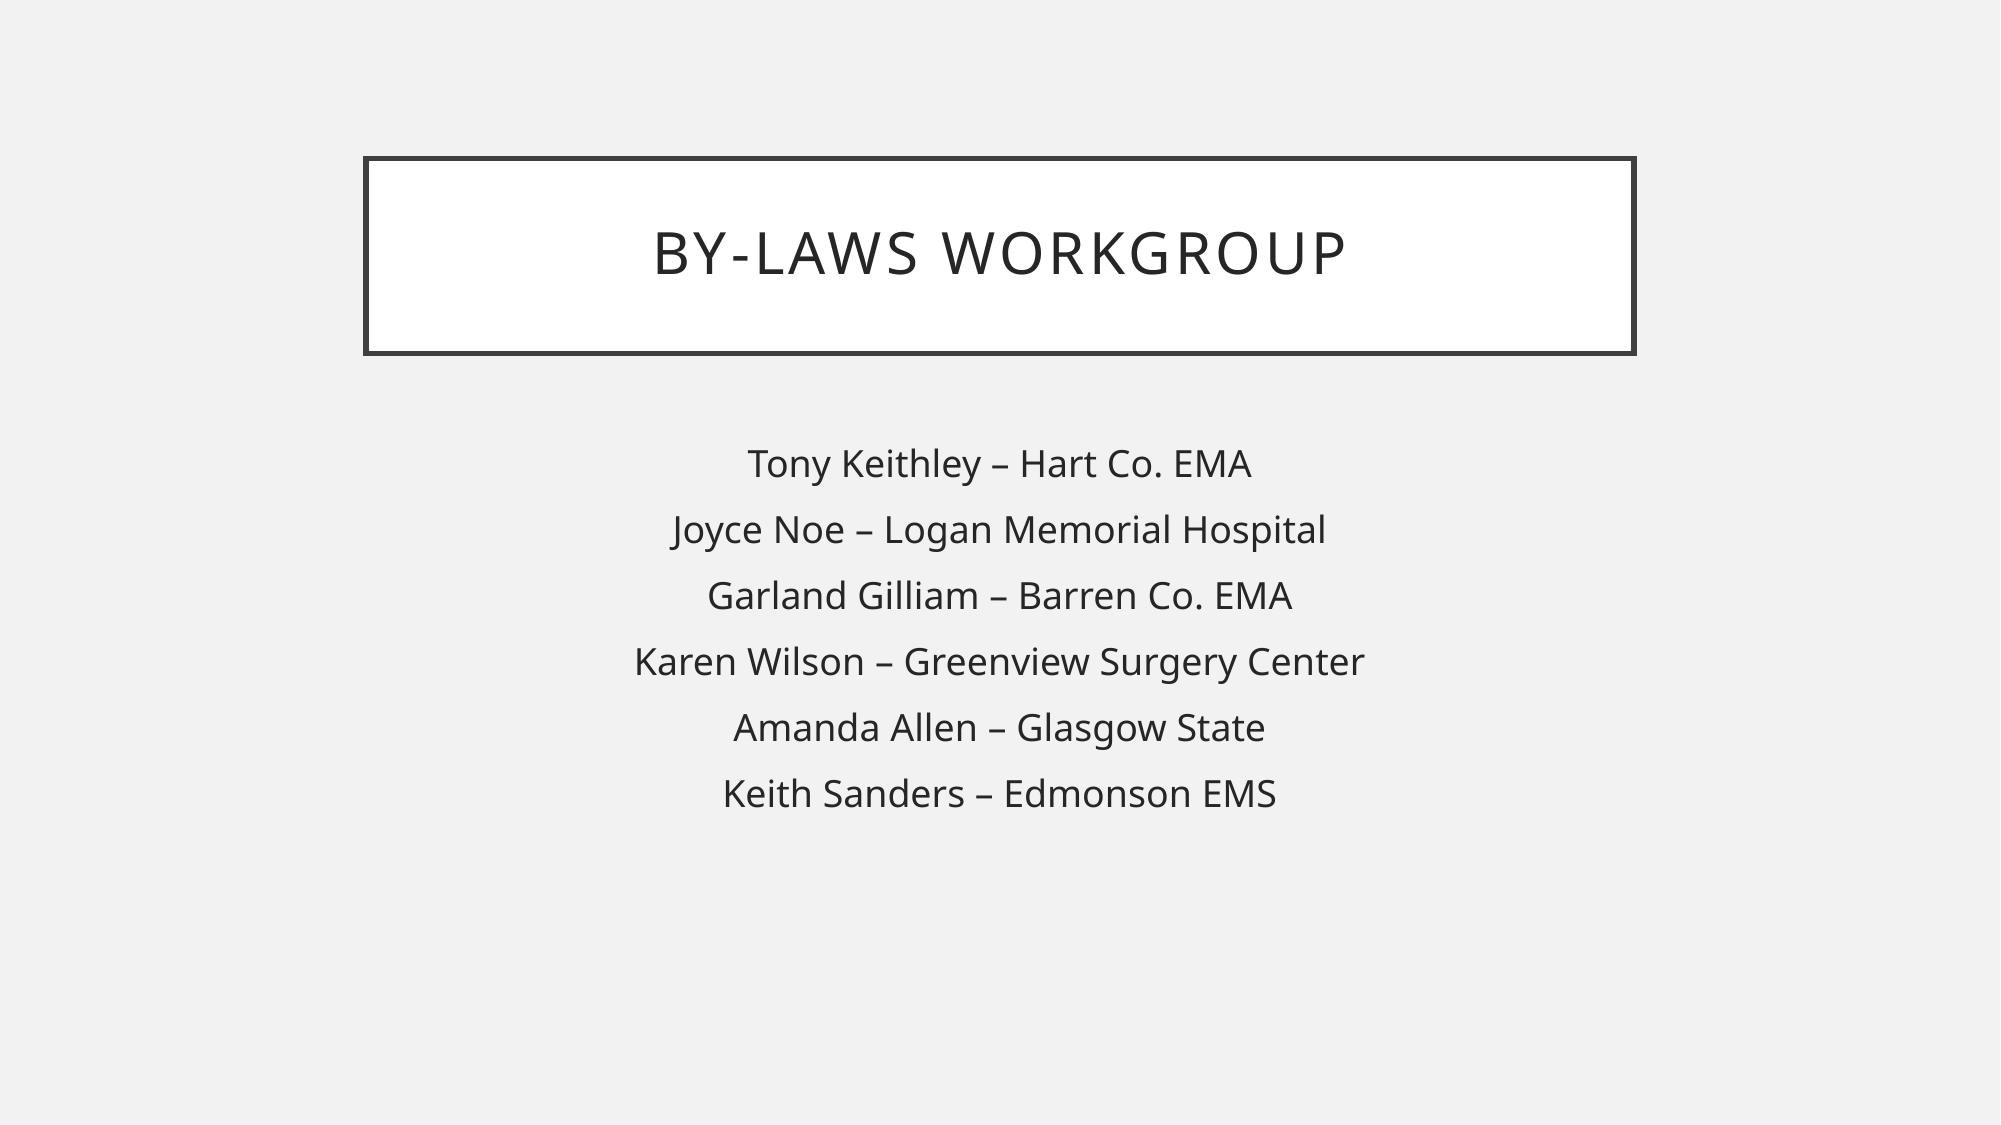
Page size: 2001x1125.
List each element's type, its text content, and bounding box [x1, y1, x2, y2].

title By-Laws Workgroup [363, 156, 1637, 356]
list Tony Keithley – Hart Co. EMA Joyce Noe – Logan Memorial Hospital Garland Gilliam – Barren Co. EMA Karen Wilson – Greenview Surgery Center Amanda Allen – Glasgow State Keith Sanders – Edmonson EMS [366, 432, 1634, 942]
